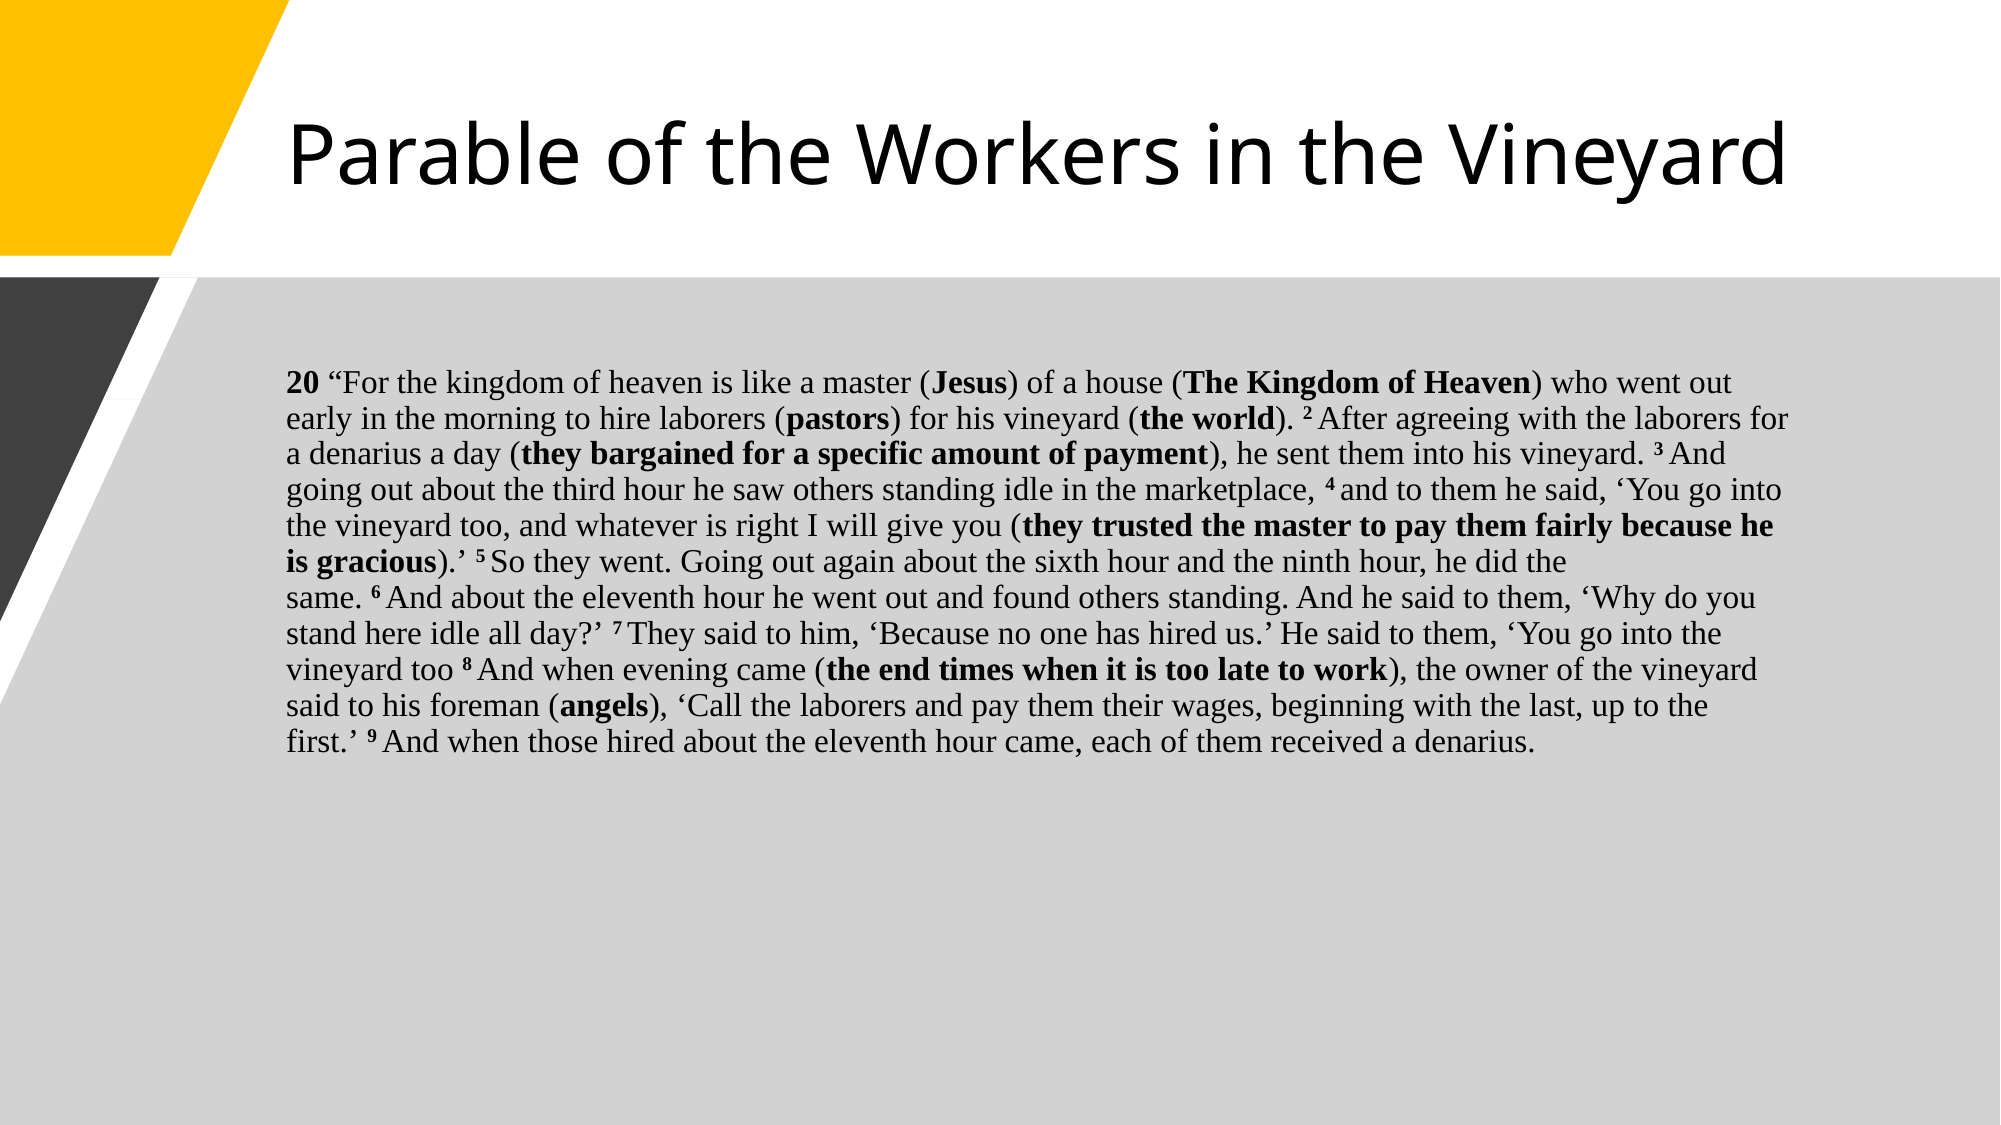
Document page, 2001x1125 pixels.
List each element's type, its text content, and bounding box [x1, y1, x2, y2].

text_box [0, 276, 2000, 1125]
text_box [0, 0, 291, 257]
list 20 “For the kingdom of heaven is like a master (Jesus) of a house (The Kingdom of Heaven) who went out early in the morning to hire laborers (pastors) for his vineyard (the world). 2 After agreeing with the laborers for a denarius a day (they bargained for a specific amount of payment), he sent them into his vineyard. 3 And going out about the third hour he saw others standing idle in the marketplace, 4 and to them he said, ‘You go into the vineyard too, and whatever is right I will give you (they trusted the master to pay them fairly because he is gracious).’ 5 So they went. Going out again about the sixth hour and the ninth hour, he did the same. 6 And about the eleventh hour he went out and found others standing. And he said to them, ‘Why do you stand here idle all day?’ 7 They said to him, ‘Because no one has hired us.’ He said to them, ‘You go into the vineyard too 8 And when evening came (the end times when it is too late to work), the owner of the vineyard said to his foreman (angels), ‘Call the laborers and pay them their wages, beginning with the last, up to the first.’ 9 And when those hired about the eleventh hour came, each of them received a denarius. [271, 356, 1808, 1020]
title Parable of the Workers in the Vineyard [271, 60, 1808, 255]
text_box [0, 276, 162, 622]
